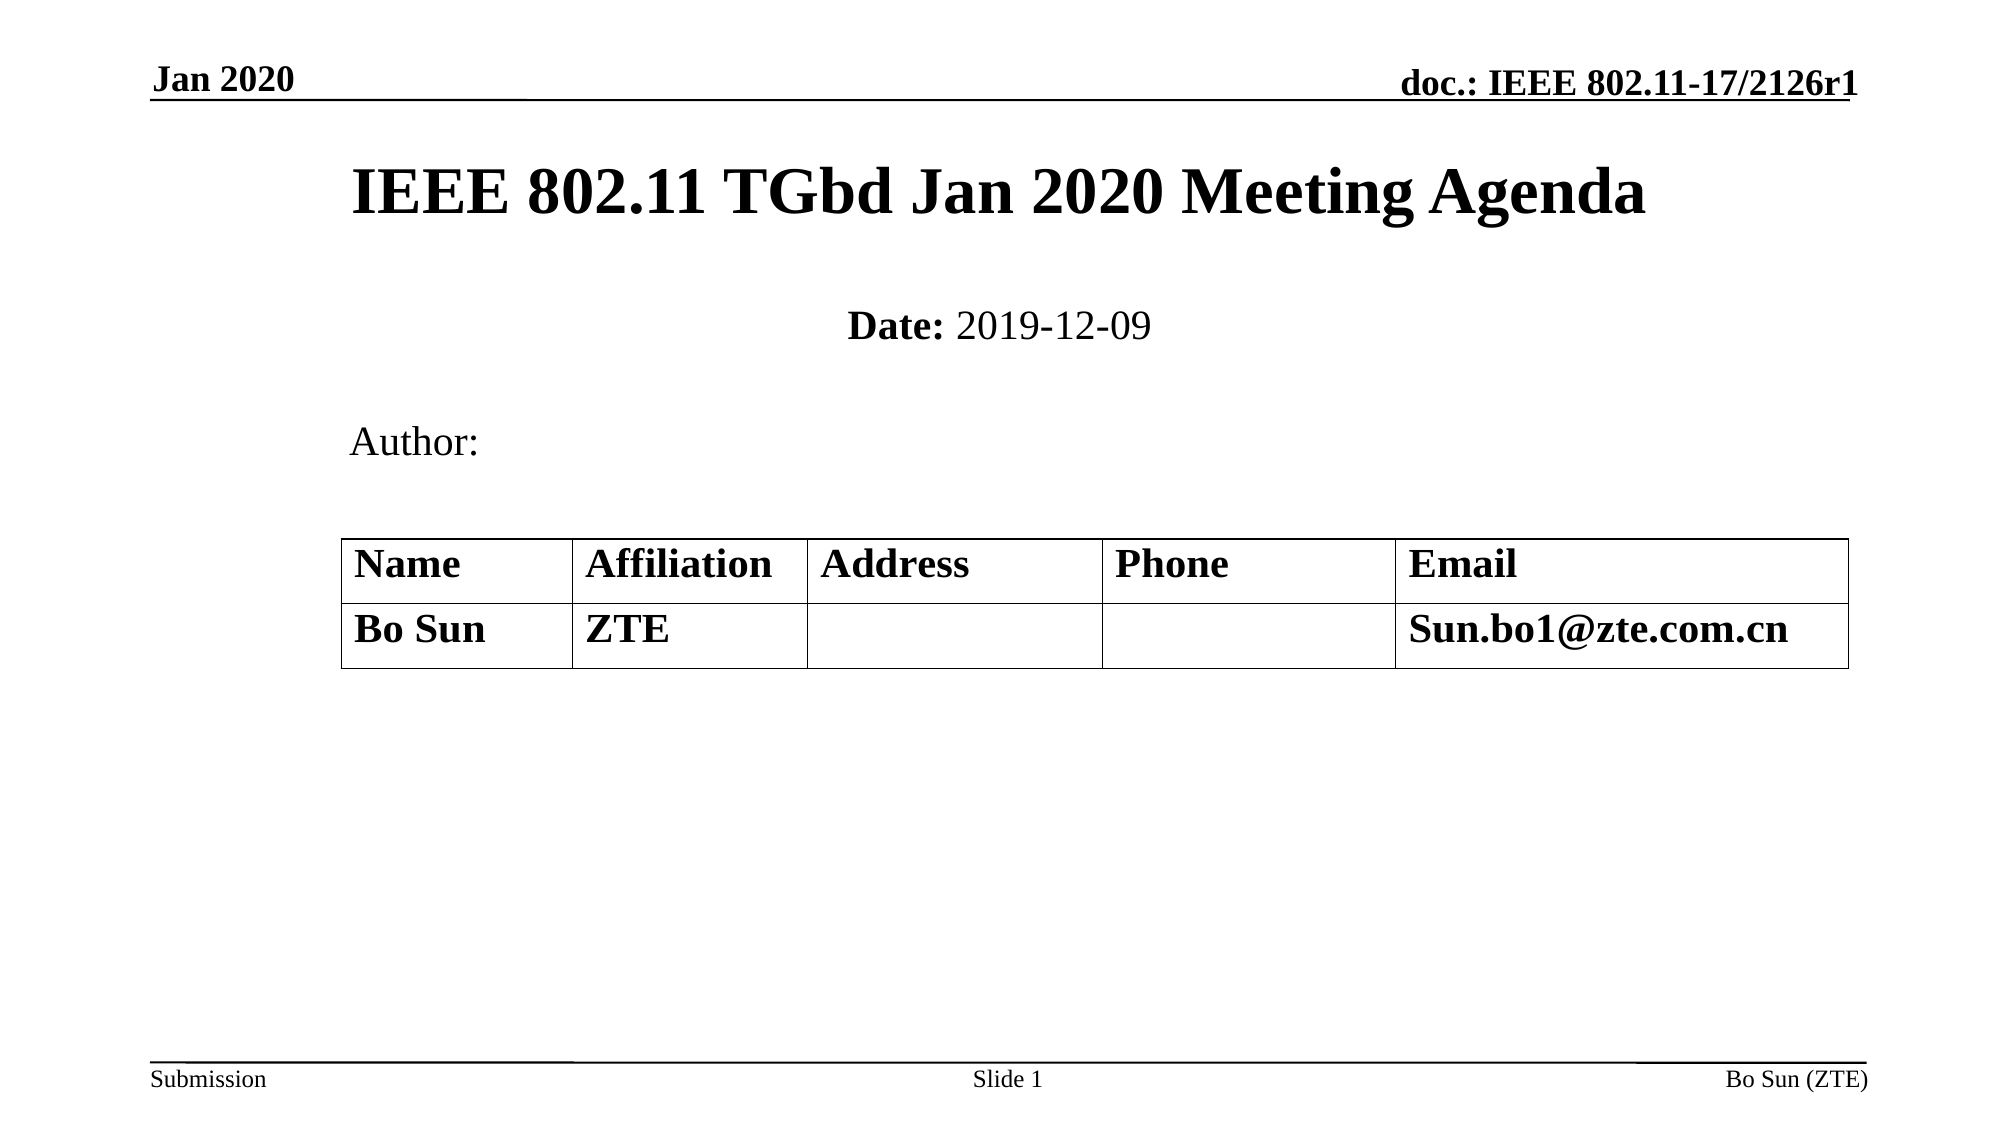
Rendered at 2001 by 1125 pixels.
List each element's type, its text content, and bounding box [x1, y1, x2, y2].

footer Bo Sun (ZTE) [1171, 1061, 1869, 1093]
text_box Author: [323, 406, 562, 469]
slide_number Slide [949, 1061, 1067, 1123]
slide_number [152, 54, 563, 100]
text_box IEEE 802.11 TGbd Jan 2020 Meeting Agenda [295, 99, 1705, 275]
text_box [323, 538, 1874, 723]
text_box Date: 2019-12-09 [362, 290, 1638, 353]
